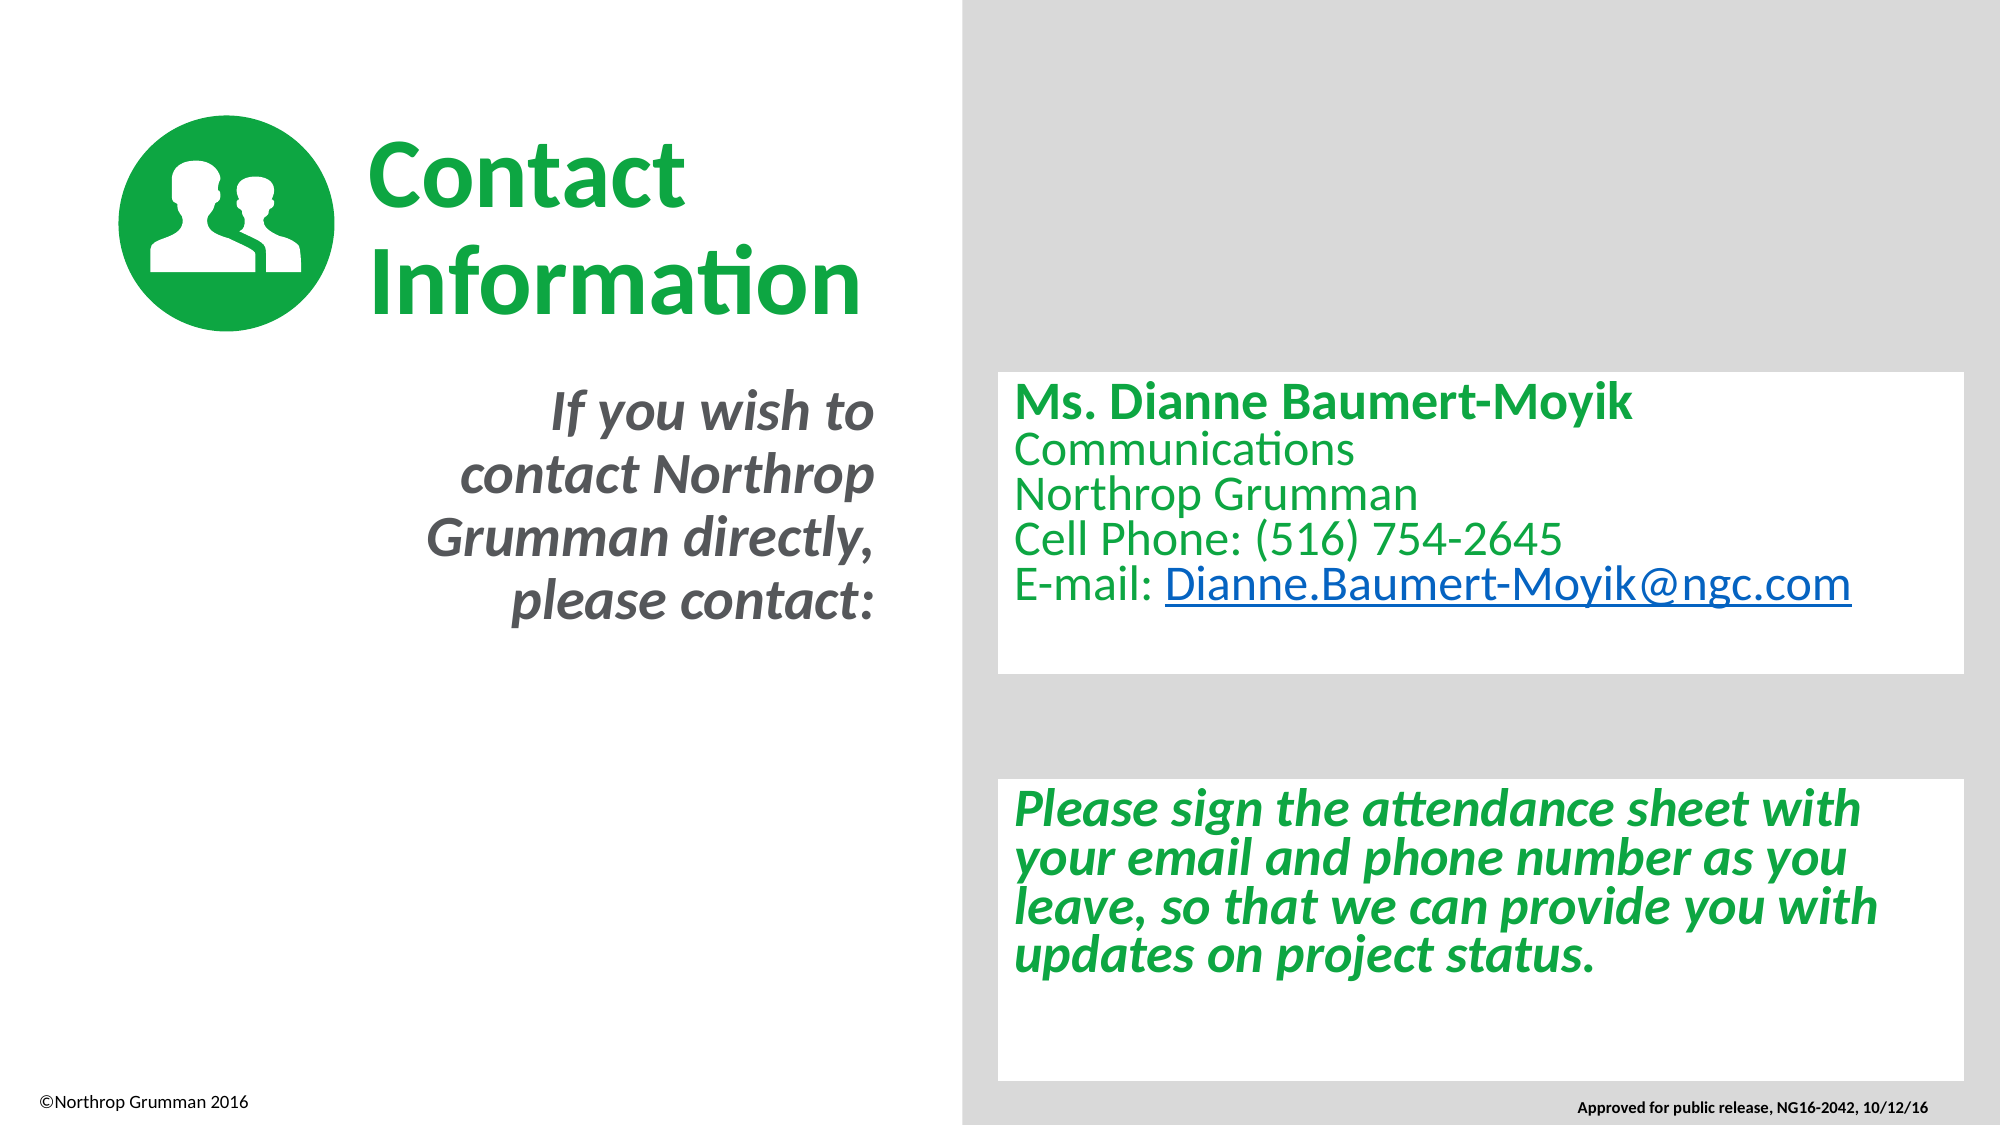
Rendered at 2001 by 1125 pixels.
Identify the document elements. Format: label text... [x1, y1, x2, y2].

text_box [118, 115, 335, 332]
table_header Ms. Dianne Baumert-Moyik Communications Northrop Grumman Cell Phone: (516) 754-2645 E-mail: Dianne.Baumert-Moyik@ngc.com [1000, 374, 1962, 669]
text_box If you wish to contact Northrop Grumman directly, please contact: [399, 373, 890, 869]
table_header Please sign the attendance sheet with your email and phone number as you leave, so that we can provide you with updates on project status. [1000, 781, 1962, 1075]
text_box [961, 0, 2000, 1125]
text_box Approved for public release, NG16-2042, 10/12/16 [1562, 1089, 1944, 1125]
text_box Contact Information [330, 120, 905, 425]
text_box ©Northrop Grumman 2016 [24, 1081, 264, 1120]
